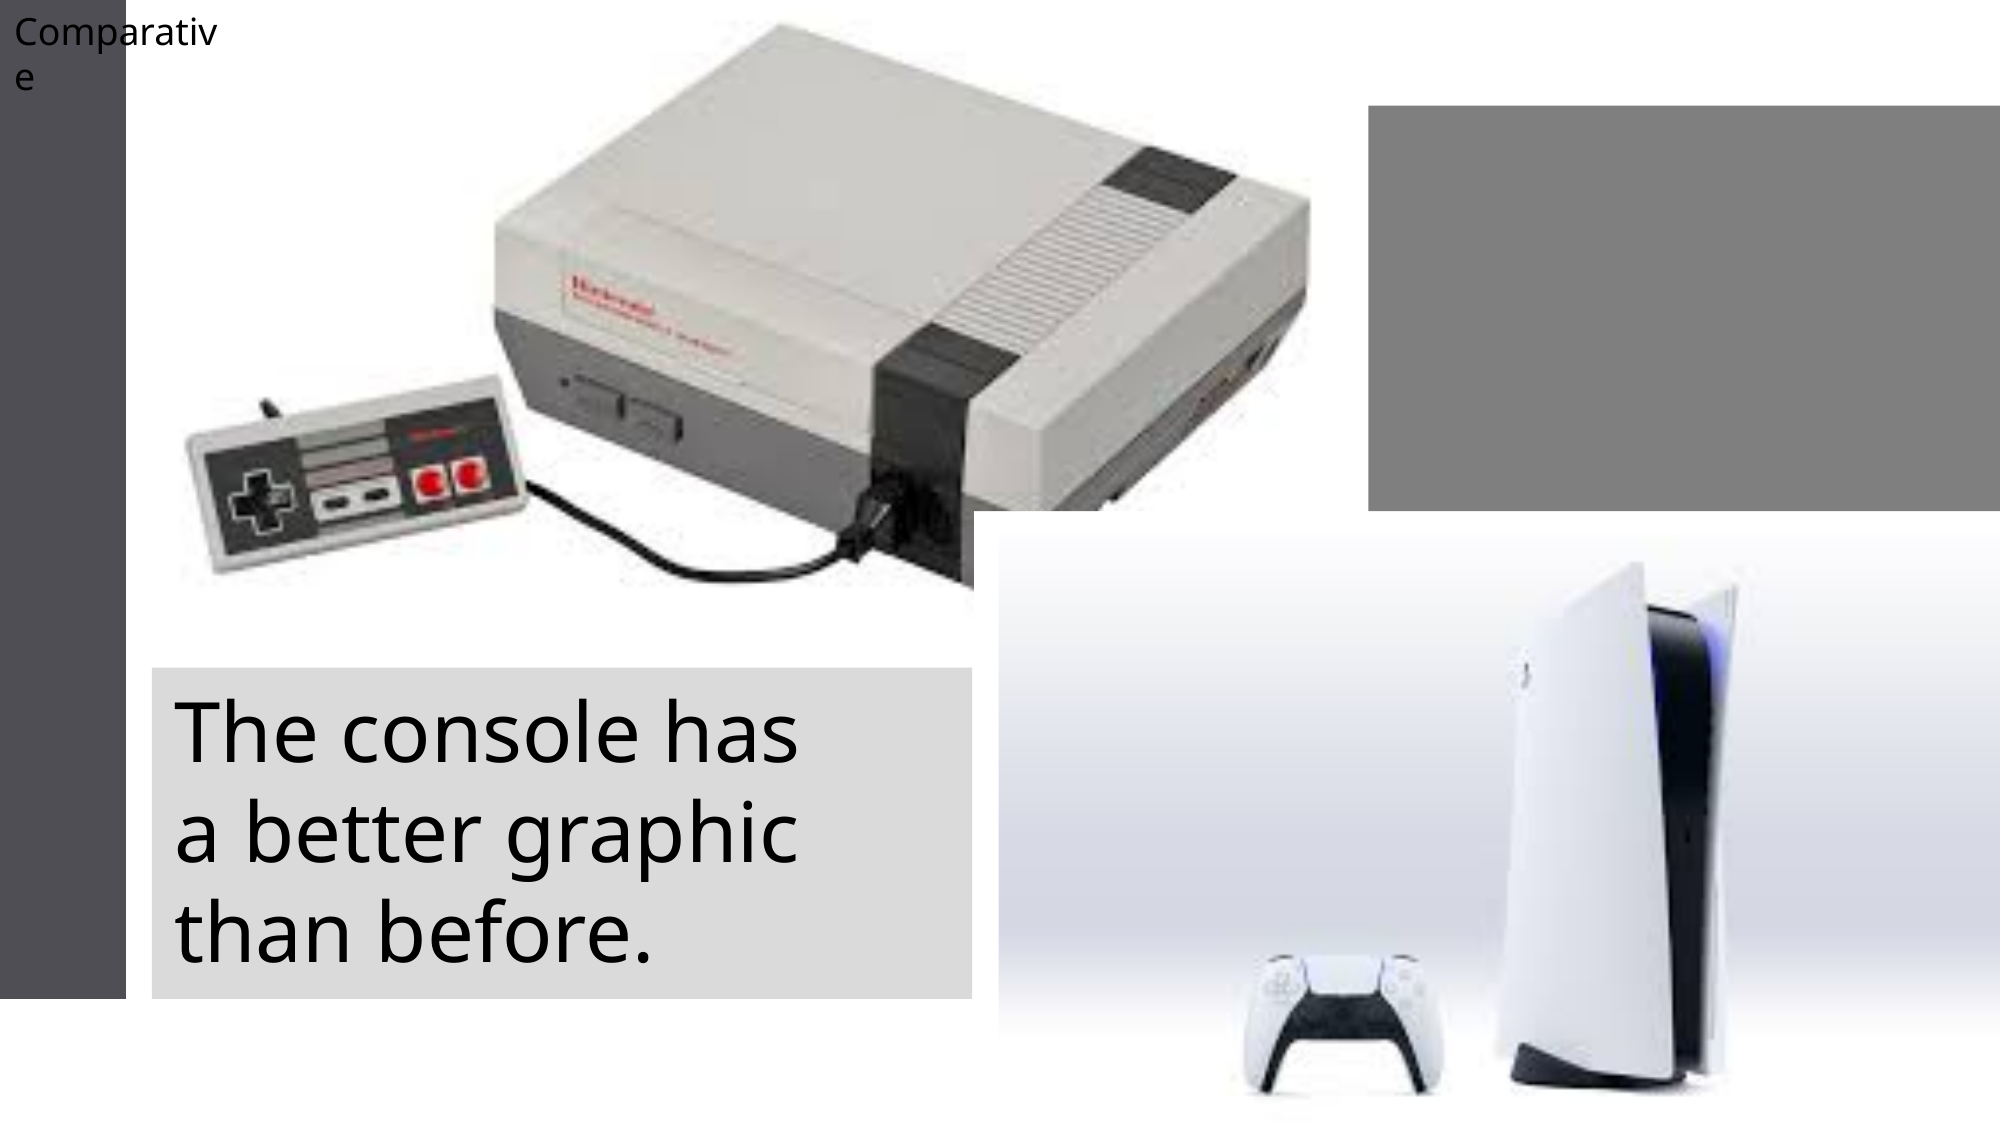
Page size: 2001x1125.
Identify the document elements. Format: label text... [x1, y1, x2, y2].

text_box [150, 666, 974, 1000]
text_box The console has a better graphic than before. [159, 671, 956, 987]
text_box Comparative [0, 0, 151, 106]
text_box [1367, 104, 2000, 513]
text_box [0, 106, 127, 1000]
picture [151, 0, 2000, 1125]
